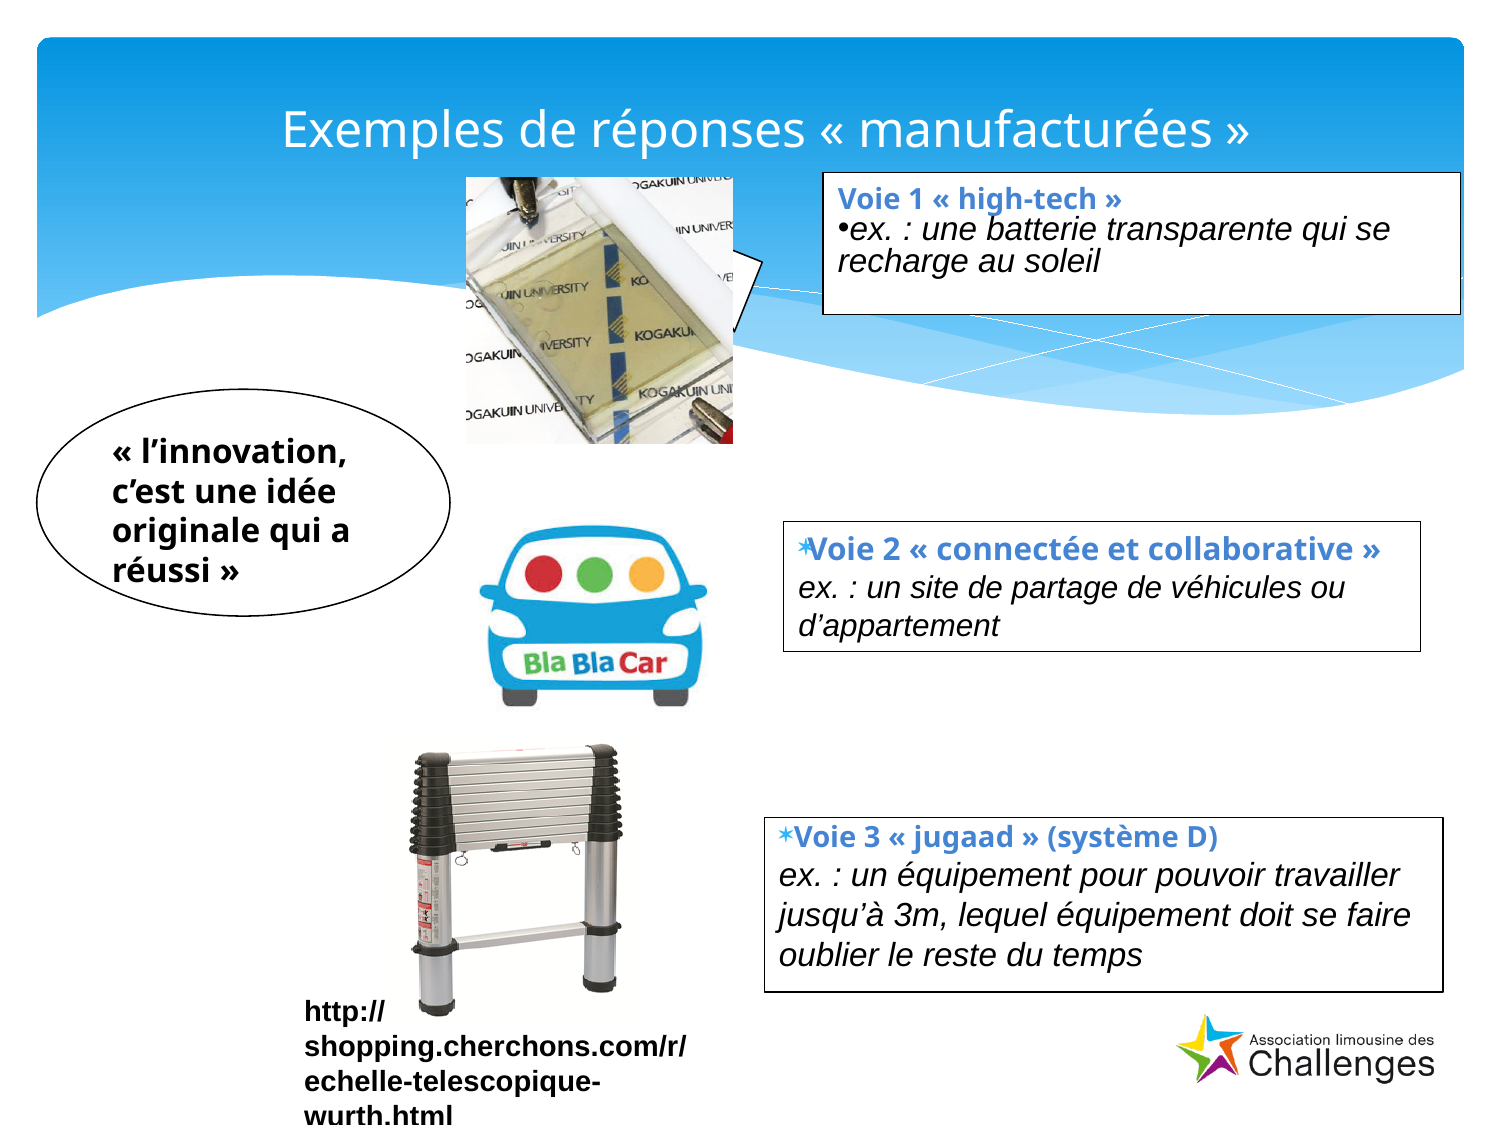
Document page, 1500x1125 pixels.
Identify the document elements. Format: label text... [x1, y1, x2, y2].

title Exemples de réponses « manufacturées » [99, 33, 1434, 222]
text_box « l’innovation, c’est une idée originale qui a réussi » [36, 389, 451, 617]
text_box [289, 738, 756, 1084]
picture [470, 493, 717, 739]
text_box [569, 172, 1461, 355]
list Voie 2 « connectée et collaborative » ex. : un site de partage de véhicules ou d’appartement [783, 521, 1421, 652]
picture [466, 177, 733, 444]
text_box Voie 3 « jugaad » (système D) ex. : un équipement pour pouvoir travailler jusqu’à 3m, lequel équipement doit se faire oublier le reste du temps [764, 817, 1443, 992]
picture [1166, 1003, 1444, 1094]
